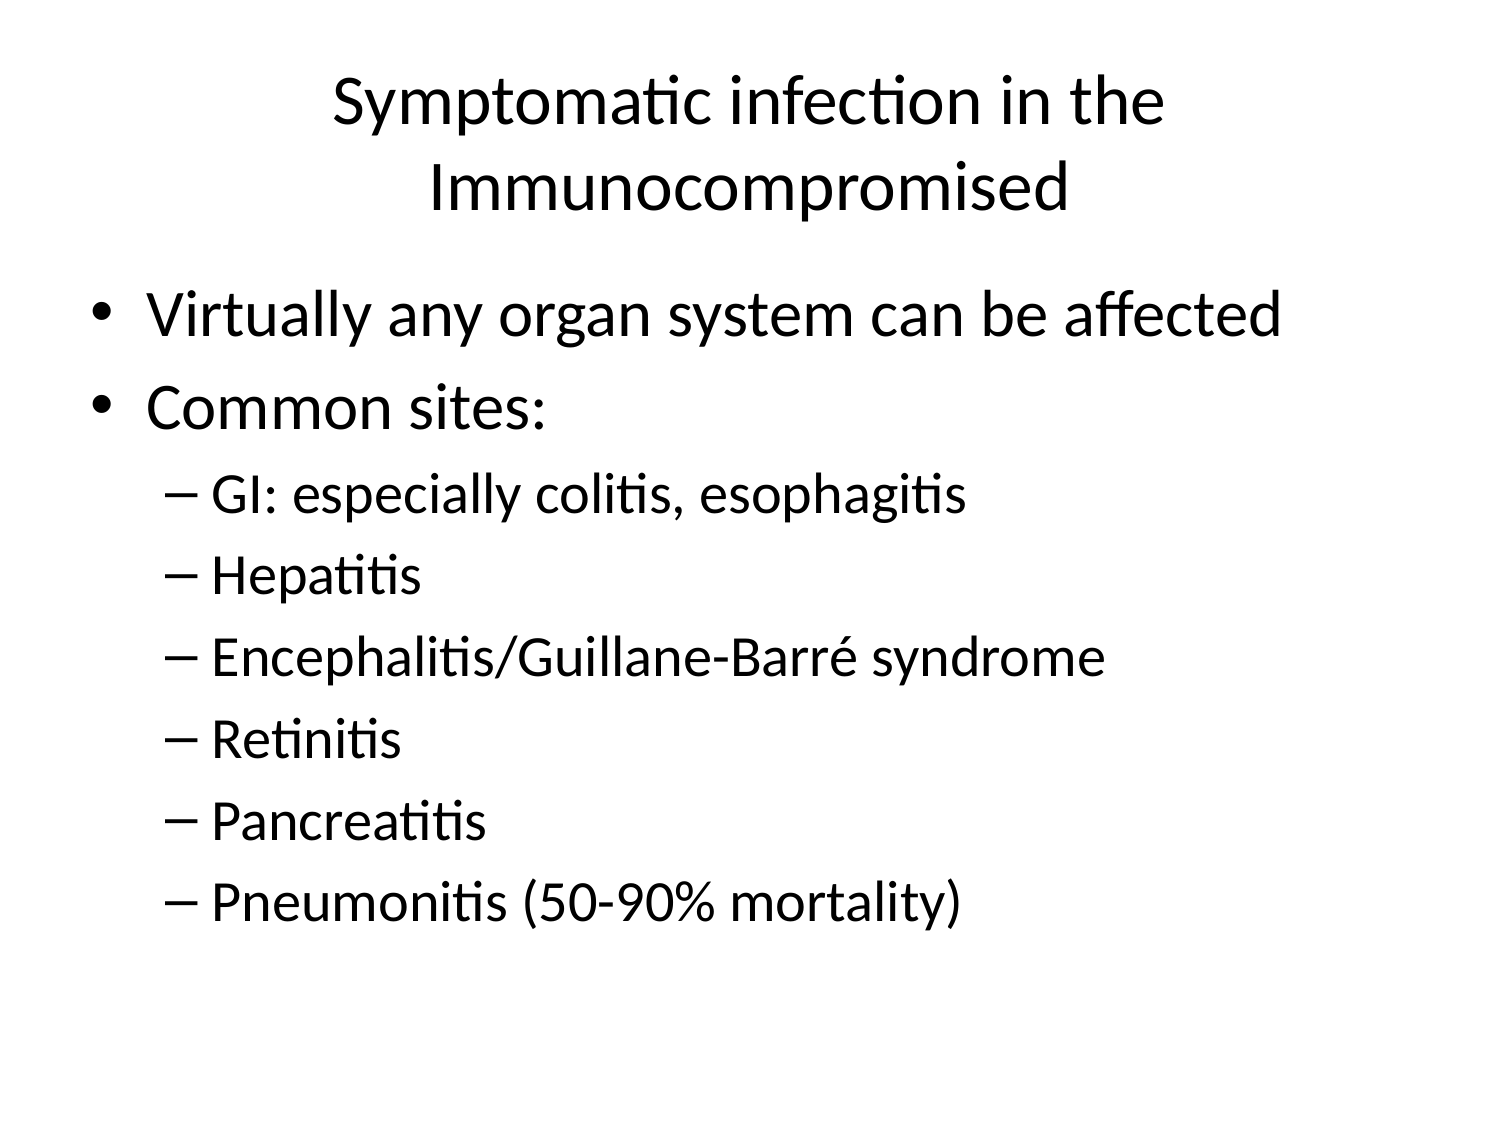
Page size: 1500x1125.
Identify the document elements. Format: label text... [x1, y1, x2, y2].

list Virtually any organ system can be affected Common sites: GI: especially colitis, esophagitis Hepatitis Encephalitis/Guillane-Barré syndrome Retinitis Pancreatitis Pneumonitis (50-90% mortality) [74, 262, 1426, 1006]
title Symptomatic infection in the Immunocompromised [74, 44, 1426, 233]
